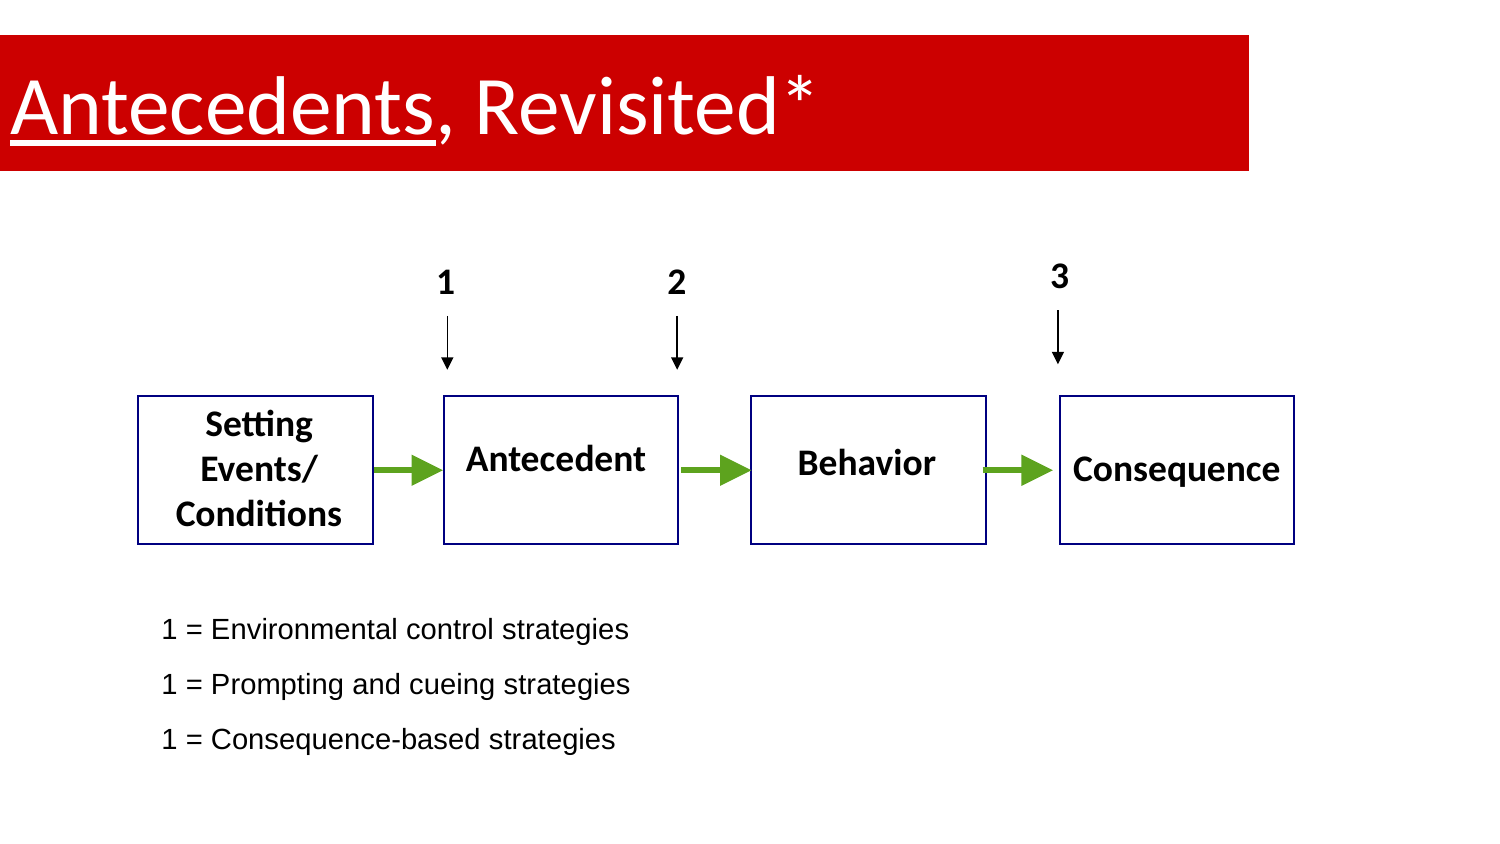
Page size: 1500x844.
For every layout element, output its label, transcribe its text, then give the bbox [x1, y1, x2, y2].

text_box 1 [407, 249, 484, 316]
text_box Setting Events/ Conditions [146, 392, 372, 396]
text_box 1 = Prompting and cueing strategies [146, 658, 738, 708]
text_box 1 = Consequence-based strategies [146, 712, 738, 763]
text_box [1039, 395, 1315, 553]
title Antecedents, Revisited* [0, 40, 1305, 163]
text_box 3 [1024, 244, 1095, 311]
text_box 1 = Environmental control strategies [146, 603, 738, 654]
text_box [138, 396, 373, 545]
text_box 2 [639, 249, 715, 316]
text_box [430, 395, 682, 545]
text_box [751, 395, 987, 547]
